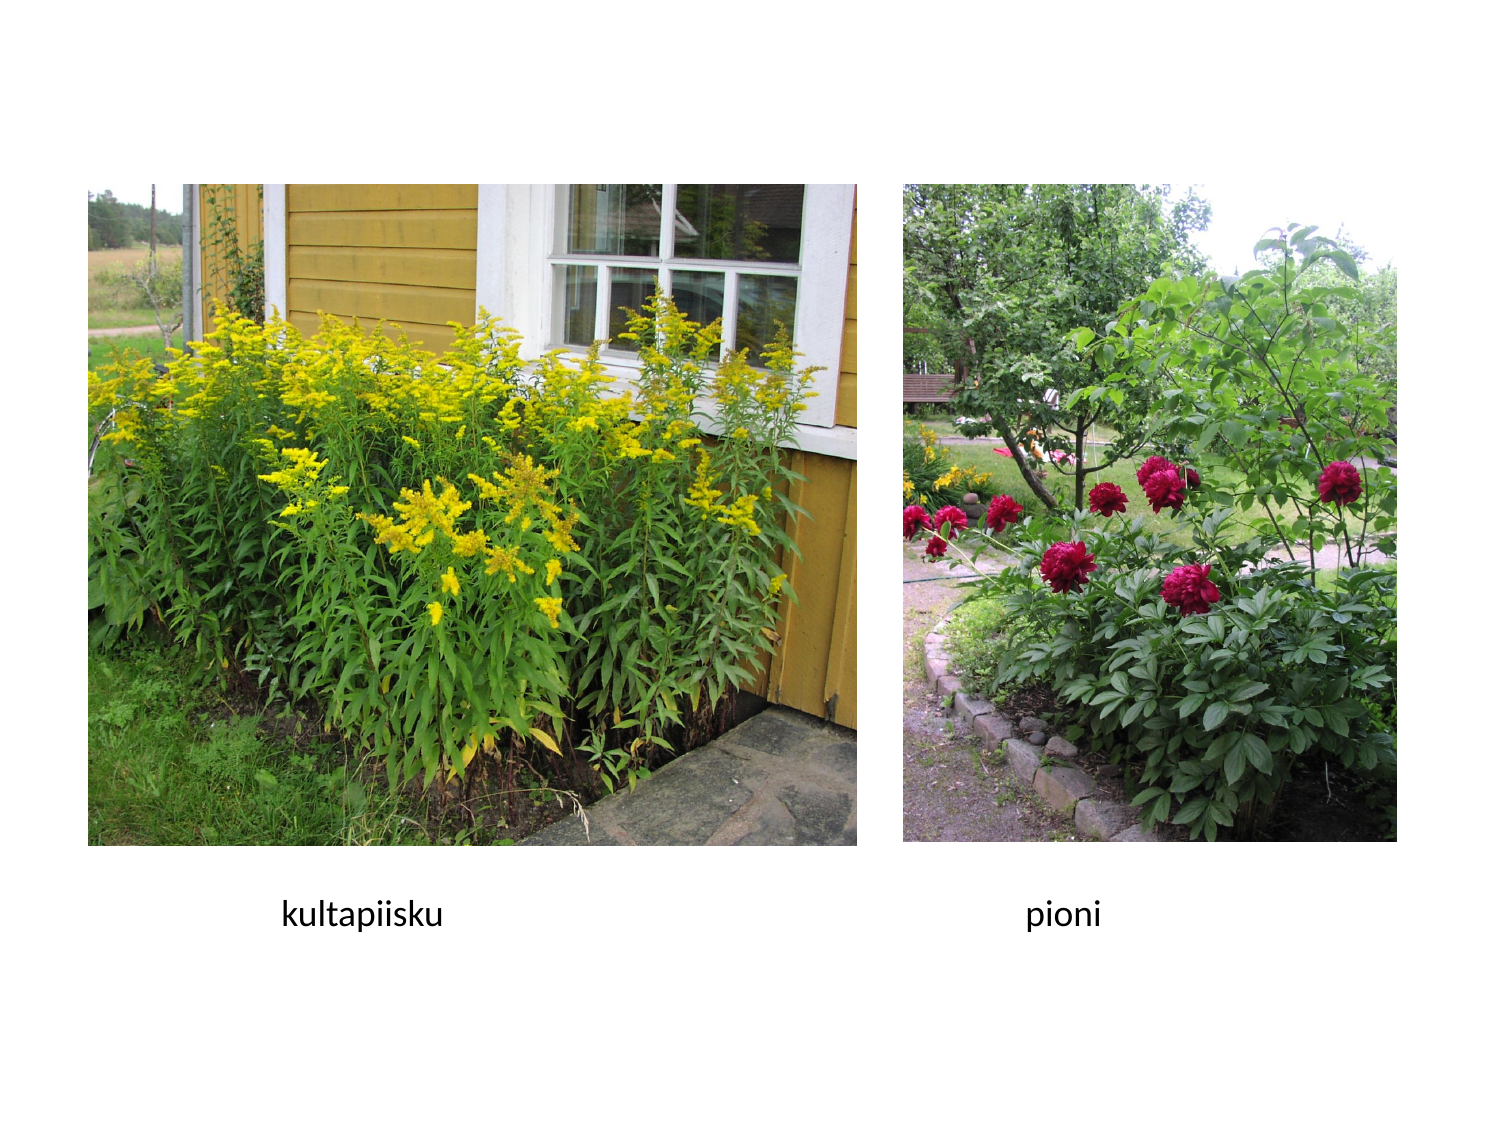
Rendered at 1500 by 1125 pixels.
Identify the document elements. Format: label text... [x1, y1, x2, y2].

picture [903, 184, 1397, 842]
text_box pioni [1010, 881, 1117, 942]
picture [88, 184, 857, 847]
text_box kultapiisku [266, 881, 459, 942]
